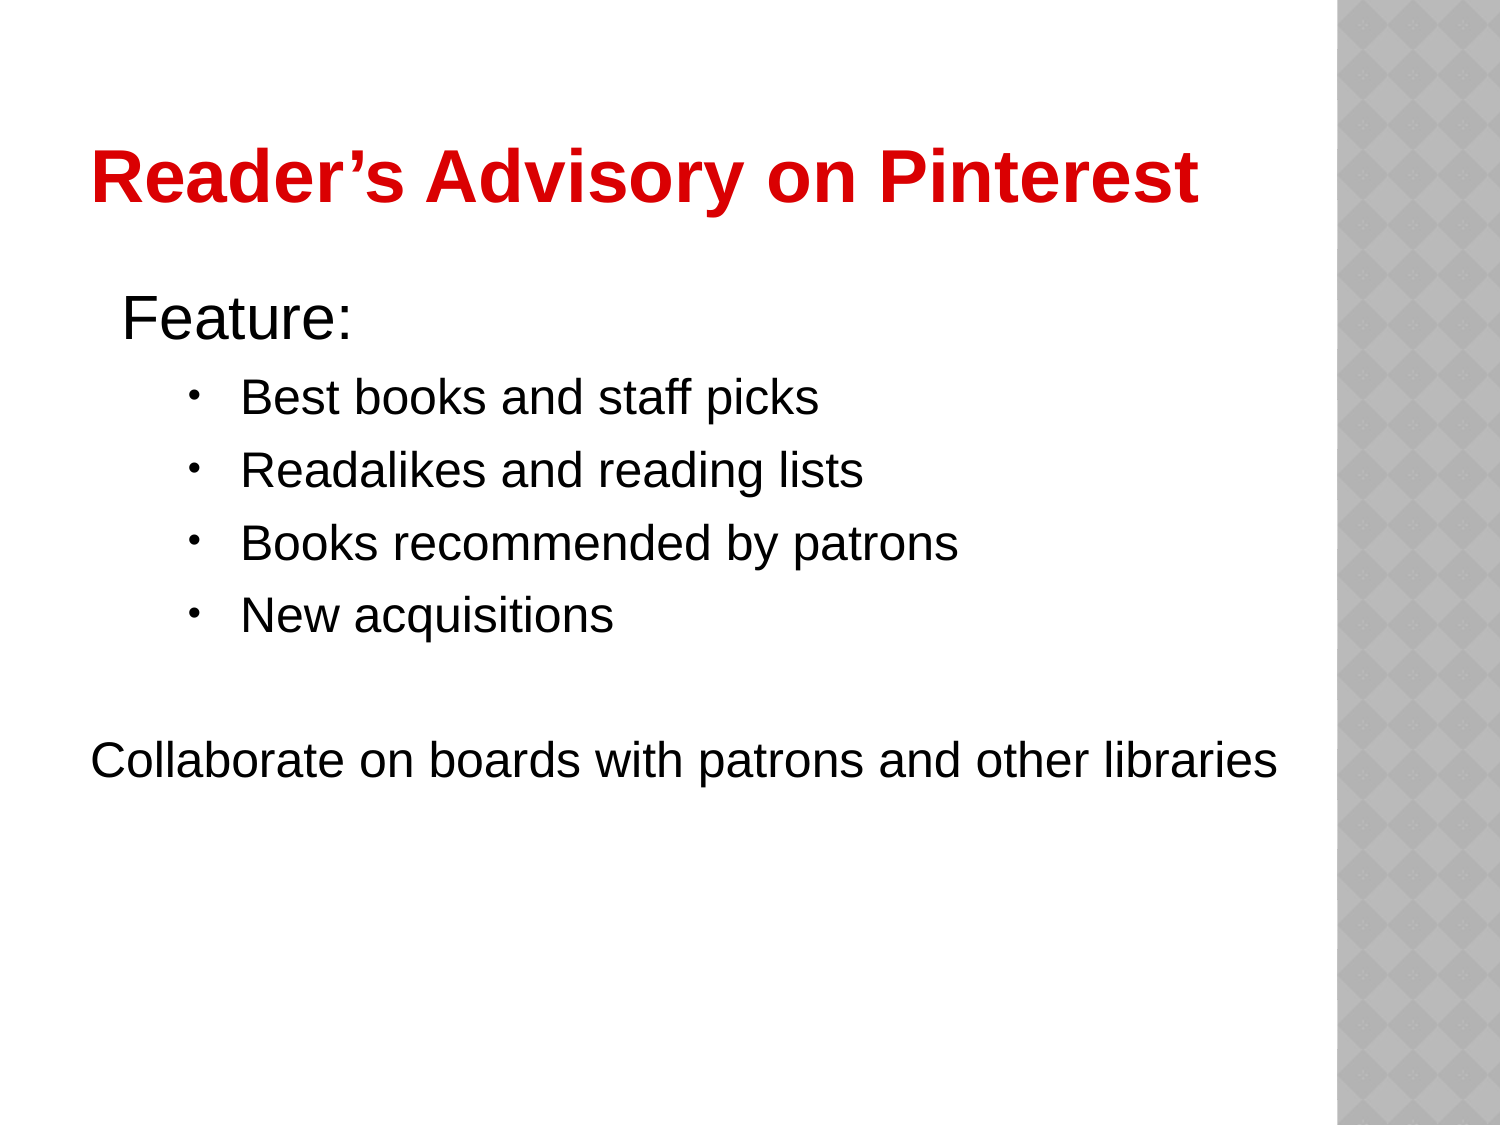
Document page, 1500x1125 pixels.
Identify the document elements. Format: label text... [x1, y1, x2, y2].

title Reader’s Advisory on Pinterest [75, 45, 1425, 233]
list Feature: Best books and staff picks Readalikes and reading lists Books recommended by patrons New acquisitions Collaborate on boards with patrons and other libraries [75, 262, 1425, 1078]
